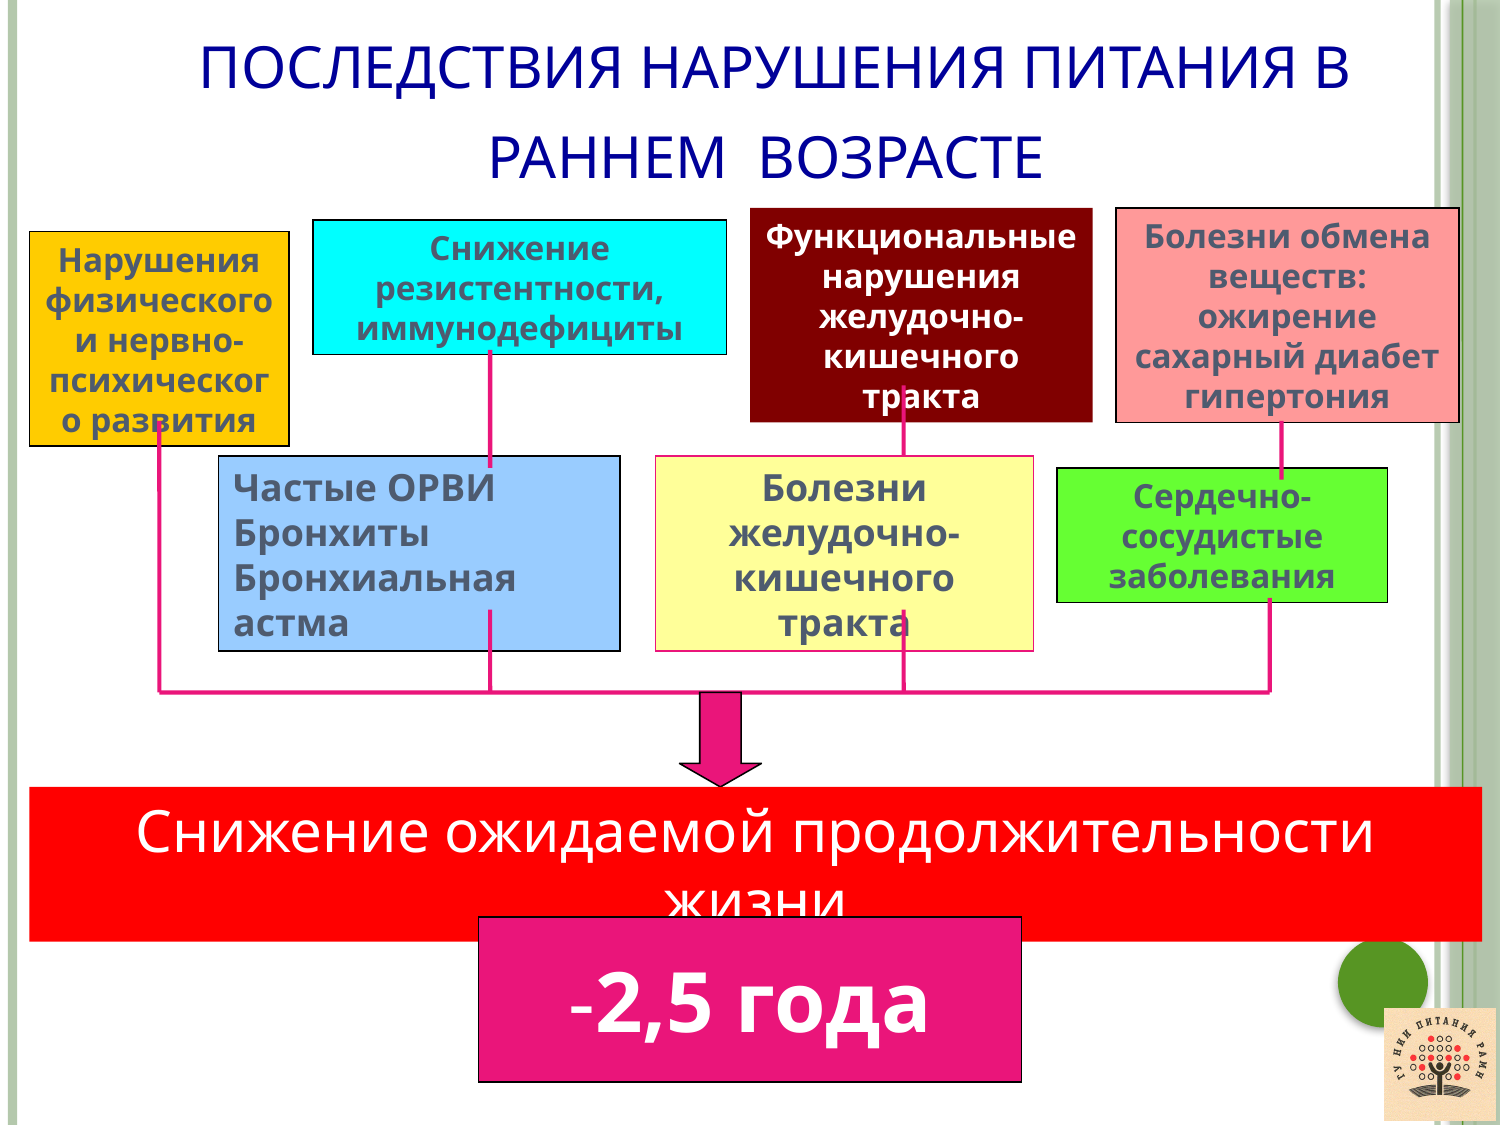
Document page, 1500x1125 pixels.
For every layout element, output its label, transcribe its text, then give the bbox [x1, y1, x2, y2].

text_box Частые ОРВИ Бронхиты Бронхиальная астма [218, 456, 621, 651]
picture [1383, 1007, 1500, 1125]
title Последствия нарушения питания в раннем возрасте [123, 19, 1427, 207]
text_box Нарушения физического и нервно-психического развития [29, 231, 289, 447]
text_box Функциональные нарушения желудочно-кишечного тракта [750, 207, 1093, 423]
text_box Снижение резистентности, иммунодефициты [312, 219, 727, 355]
text_box Сердечно-сосудистые заболевания [1056, 467, 1388, 603]
text_box Снижение ожидаемой продолжительности жизни [29, 786, 1483, 942]
text_box -2,5 года [478, 916, 1022, 1083]
text_box Болезни обмена веществ: ожирение сахарный диабет гипертония [1116, 207, 1459, 423]
text_box [679, 692, 762, 786]
text_box Болезни желудочно-кишечного тракта [655, 456, 1034, 651]
